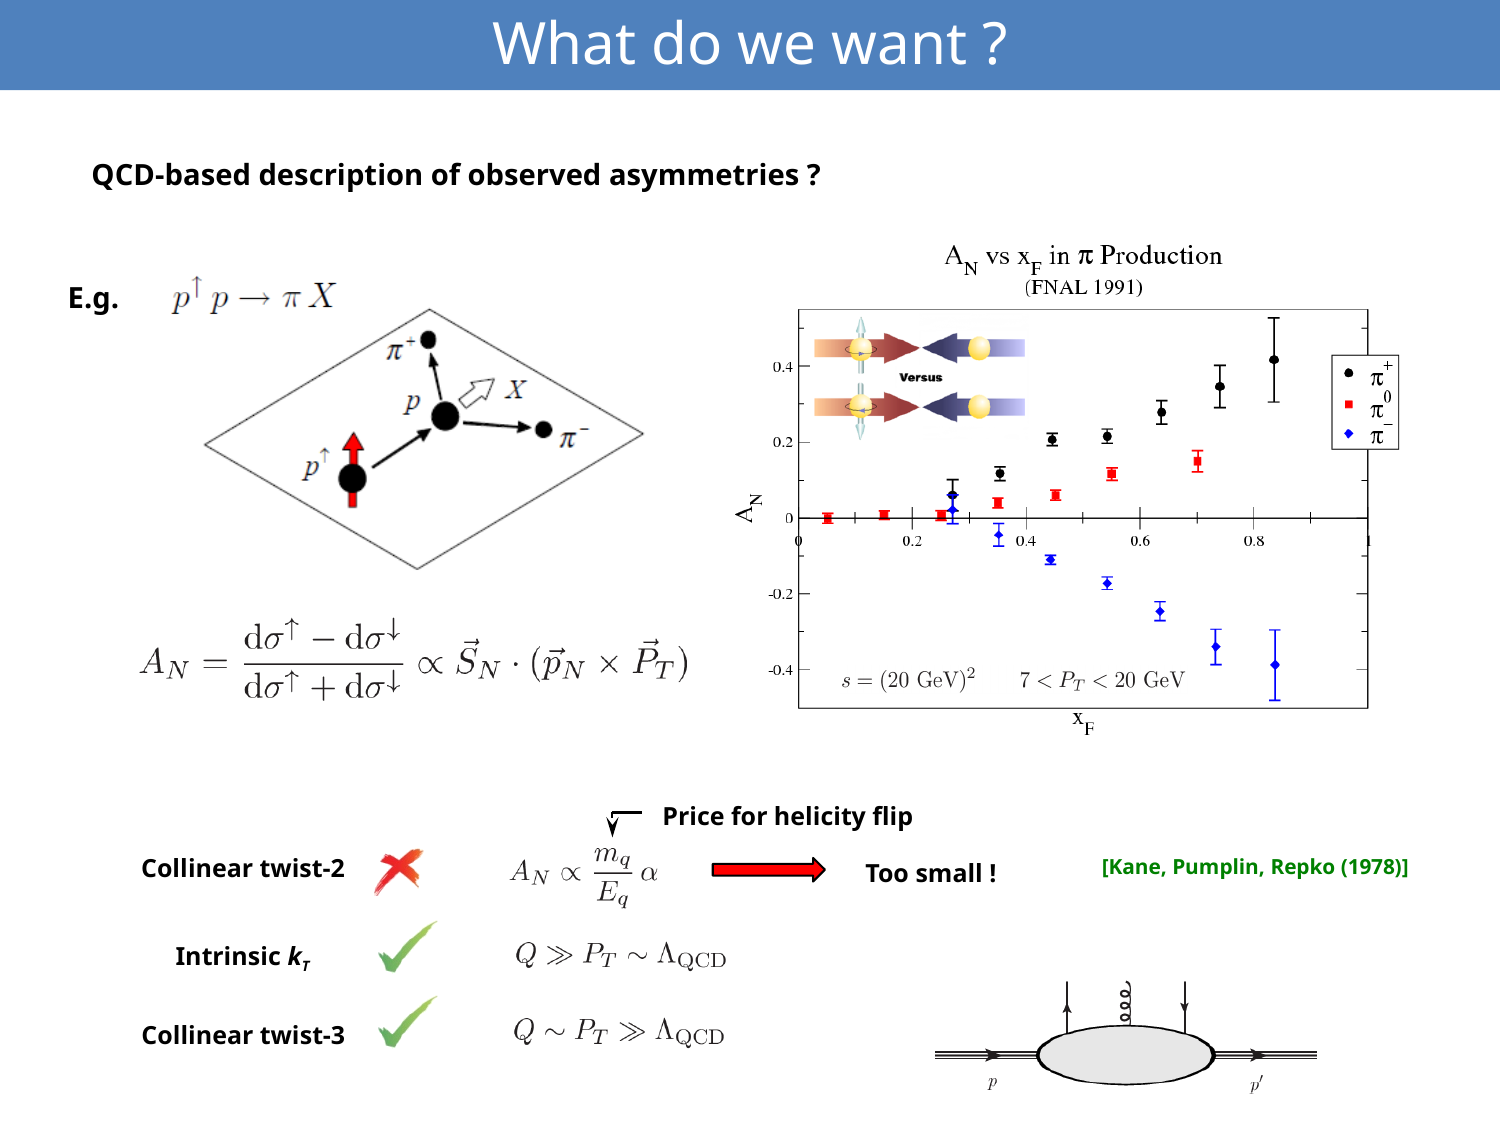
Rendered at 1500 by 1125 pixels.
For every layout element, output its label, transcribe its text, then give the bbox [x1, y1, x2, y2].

text_box [710, 855, 828, 884]
text_box E.g. [53, 271, 157, 319]
text_box Too small ! [824, 849, 1038, 888]
text_box Collinear twist-2 [123, 845, 360, 882]
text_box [733, 243, 1400, 737]
text_box [Kane, Pumplin, Repko (1978)] [948, 846, 1424, 886]
picture [374, 994, 438, 1051]
text_box QCD-based description of observed asymmetries ? [76, 149, 1279, 200]
picture [374, 919, 438, 976]
text_box Intrinsic kT [123, 932, 362, 963]
picture [512, 1016, 727, 1052]
picture [362, 845, 463, 896]
text_box Price for helicity flip [637, 792, 939, 835]
picture [136, 614, 691, 705]
text_box Collinear twist-3 [112, 1012, 369, 1047]
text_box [161, 268, 657, 582]
picture [926, 975, 1323, 1095]
picture [839, 665, 1188, 694]
text_box What do we want ? [0, 0, 1500, 83]
picture [514, 940, 729, 976]
picture [507, 846, 660, 913]
text_box [0, 83, 1500, 92]
